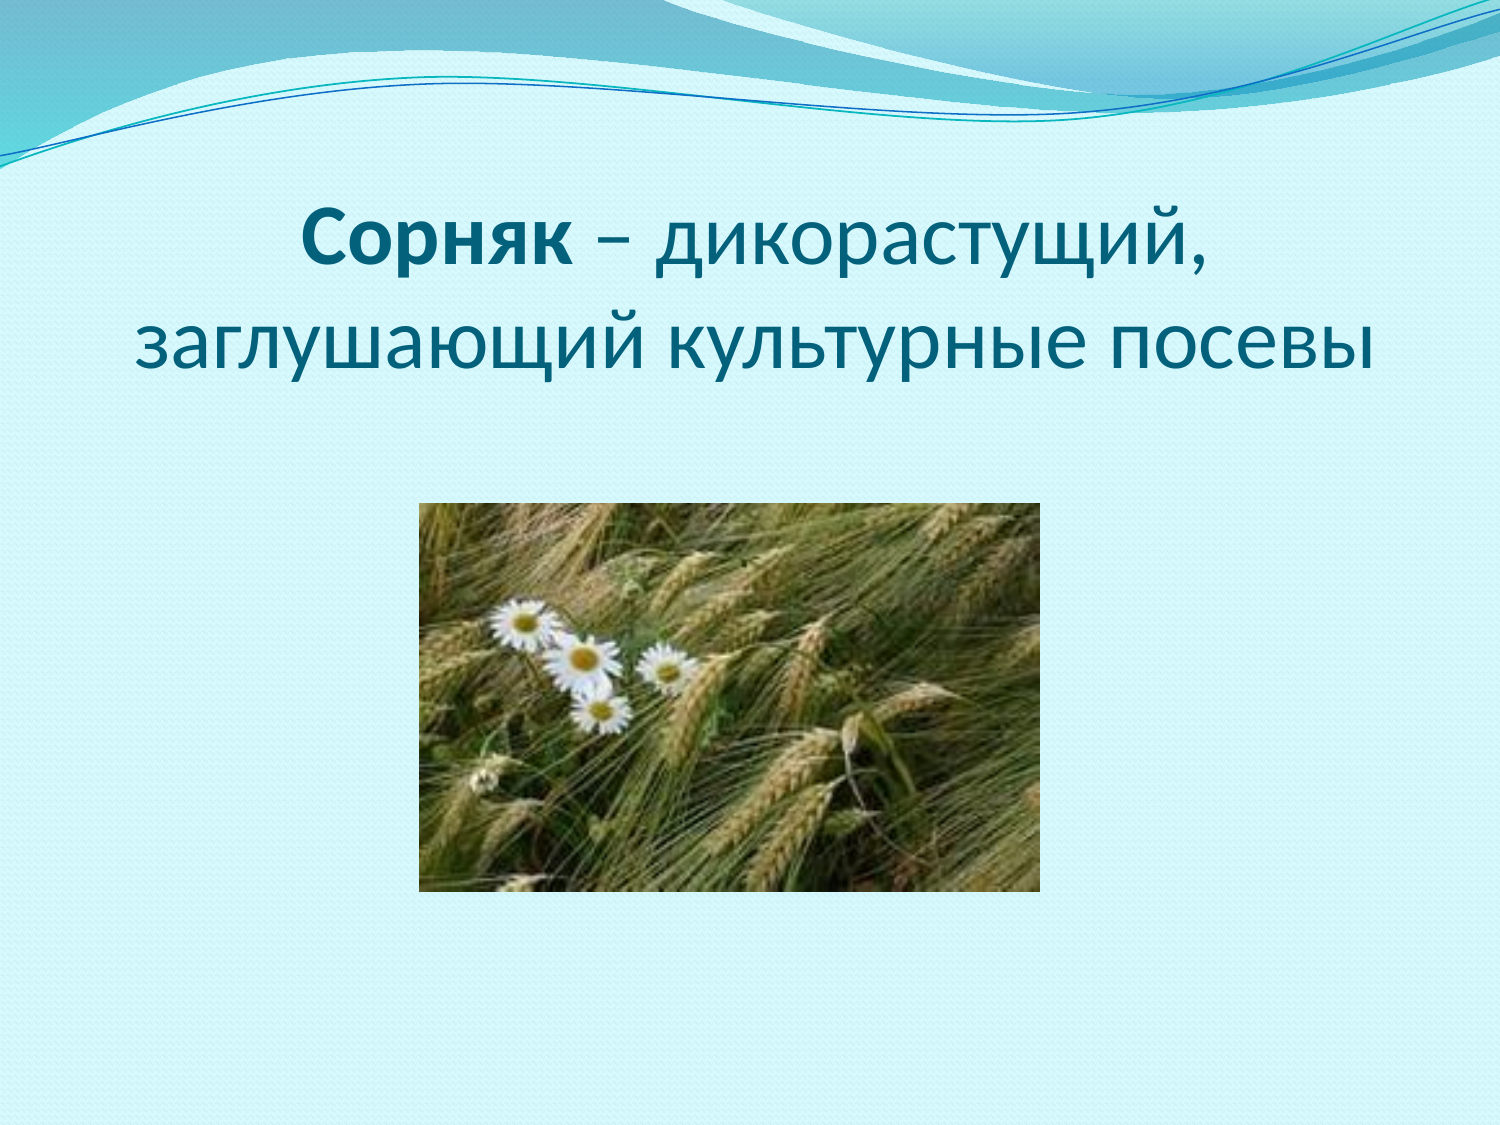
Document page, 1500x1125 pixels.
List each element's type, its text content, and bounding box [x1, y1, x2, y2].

title Сорняк – дикорастущий, заглушающий культурные посевы [75, 115, 1438, 386]
picture [418, 503, 1041, 892]
